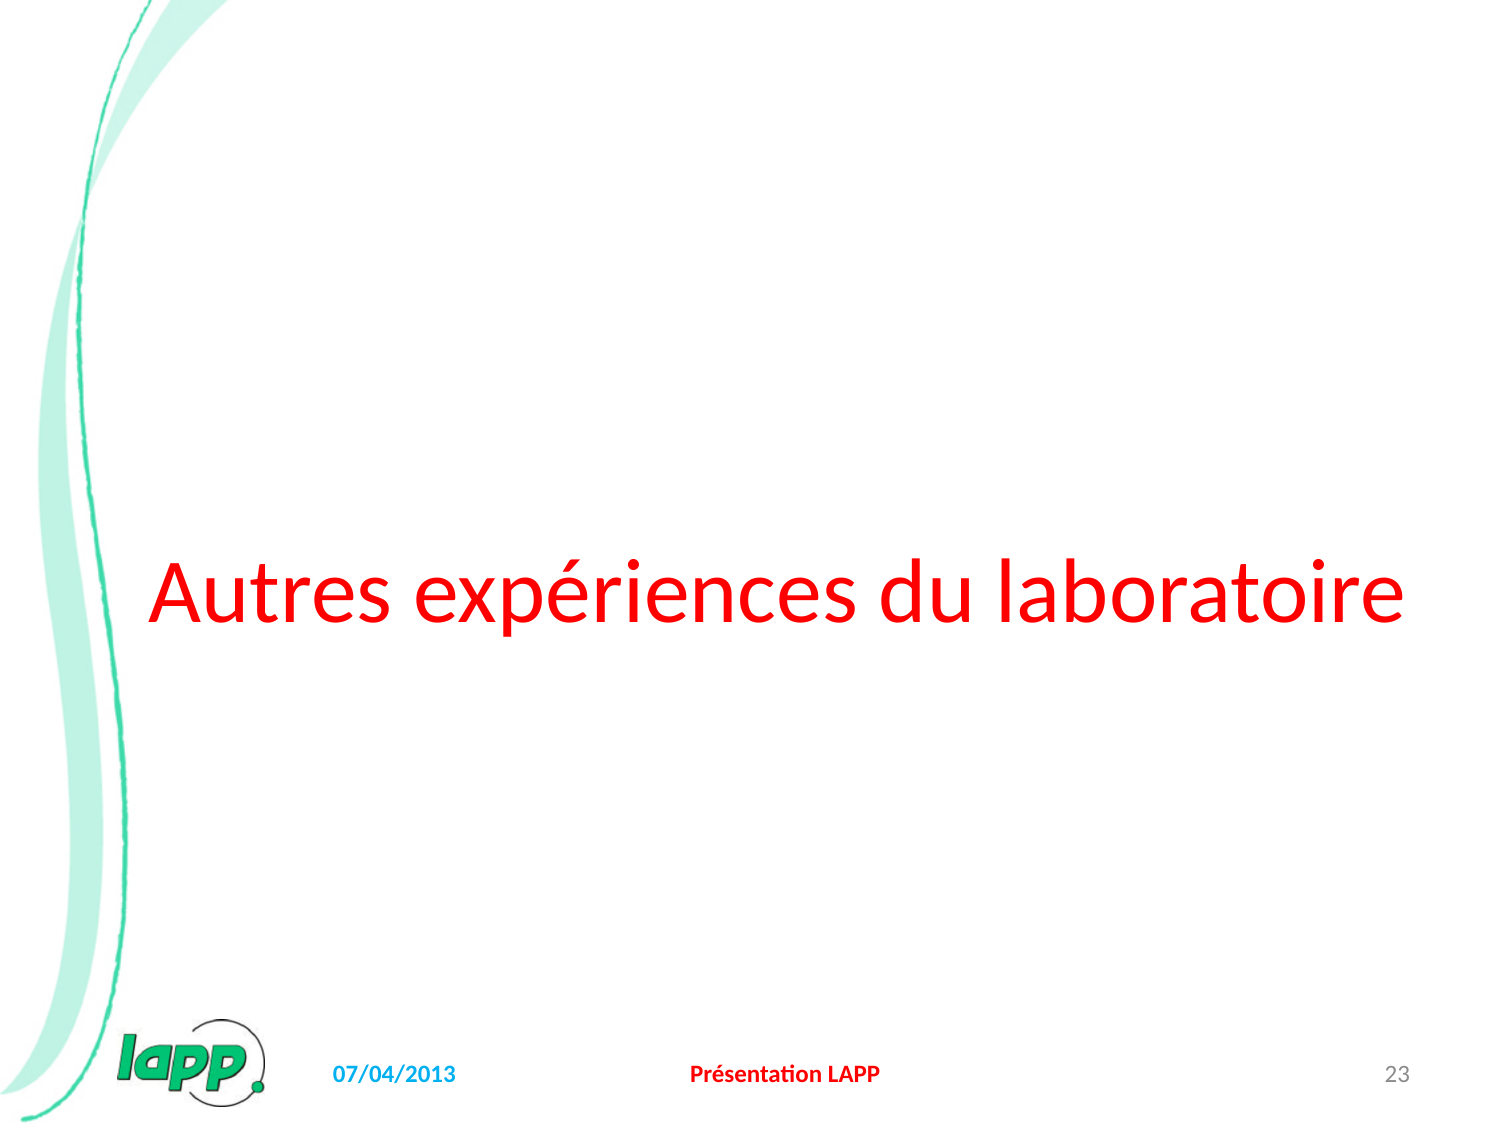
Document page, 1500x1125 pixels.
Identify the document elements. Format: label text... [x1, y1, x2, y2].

footer Présentation LAPP [550, 1042, 1026, 1103]
slide_number 23 [1074, 1042, 1425, 1103]
title Autres expériences du laboratoire [123, 491, 1433, 680]
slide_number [317, 1042, 493, 1103]
picture [0, 0, 311, 1125]
